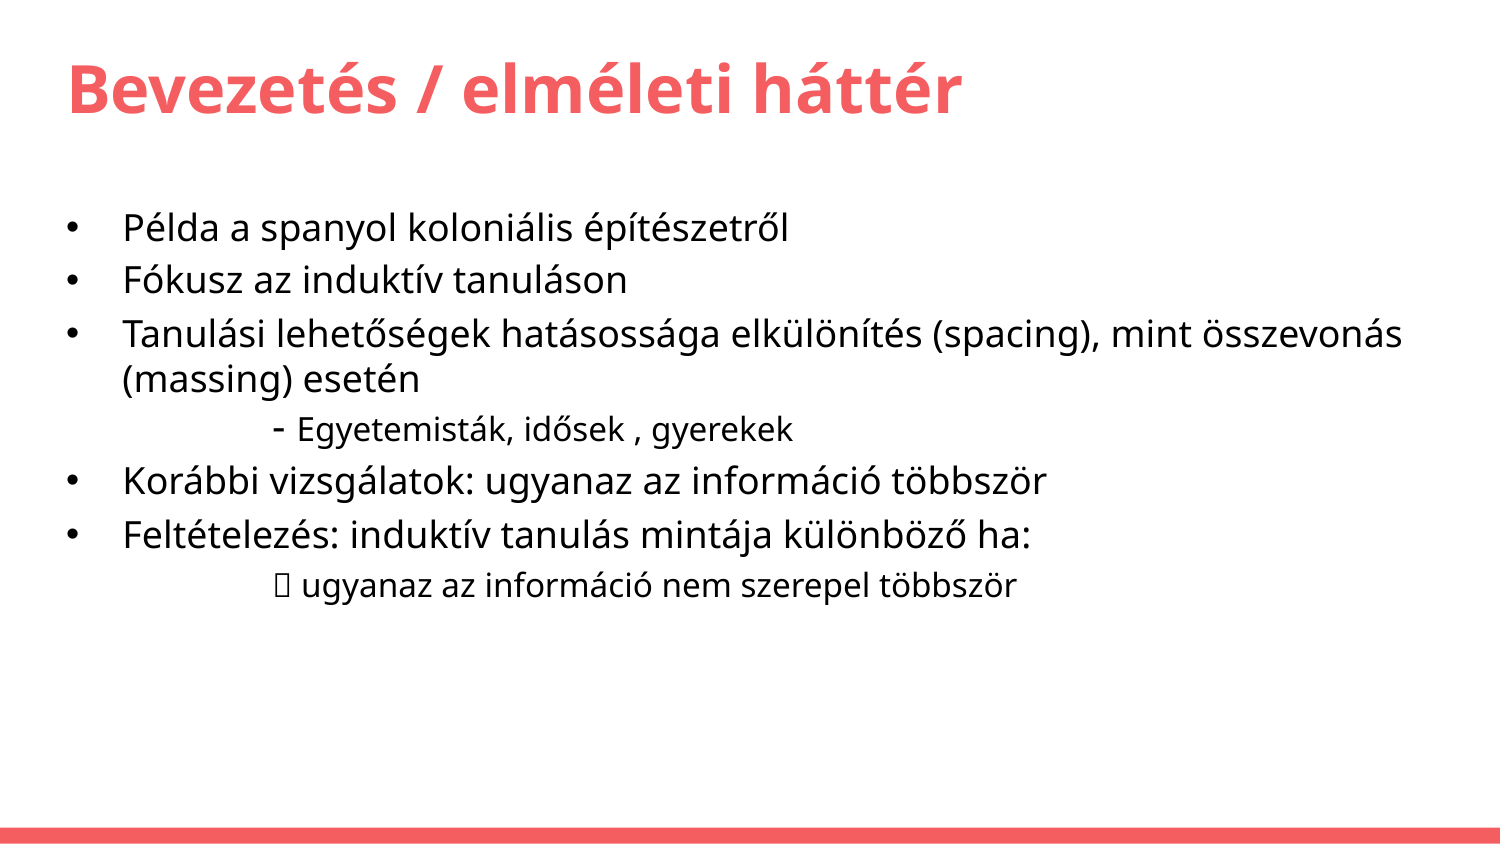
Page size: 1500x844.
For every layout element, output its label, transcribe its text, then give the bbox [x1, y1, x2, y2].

list Példa a spanyol koloniális építészetről Fókusz az induktív tanuláson Tanulási lehetőségek hatásossága elkülönítés (spacing), mint összevonás (massing) esetén - Egyetemisták, idősek , gyerekek Korábbi vizsgálatok: ugyanaz az információ többször Feltételezés: induktív tanulás mintája különböző ha:  ugyanaz az információ nem szerepel többször [51, 189, 1449, 750]
title Bevezetés / elméleti háttér [51, 32, 1449, 135]
